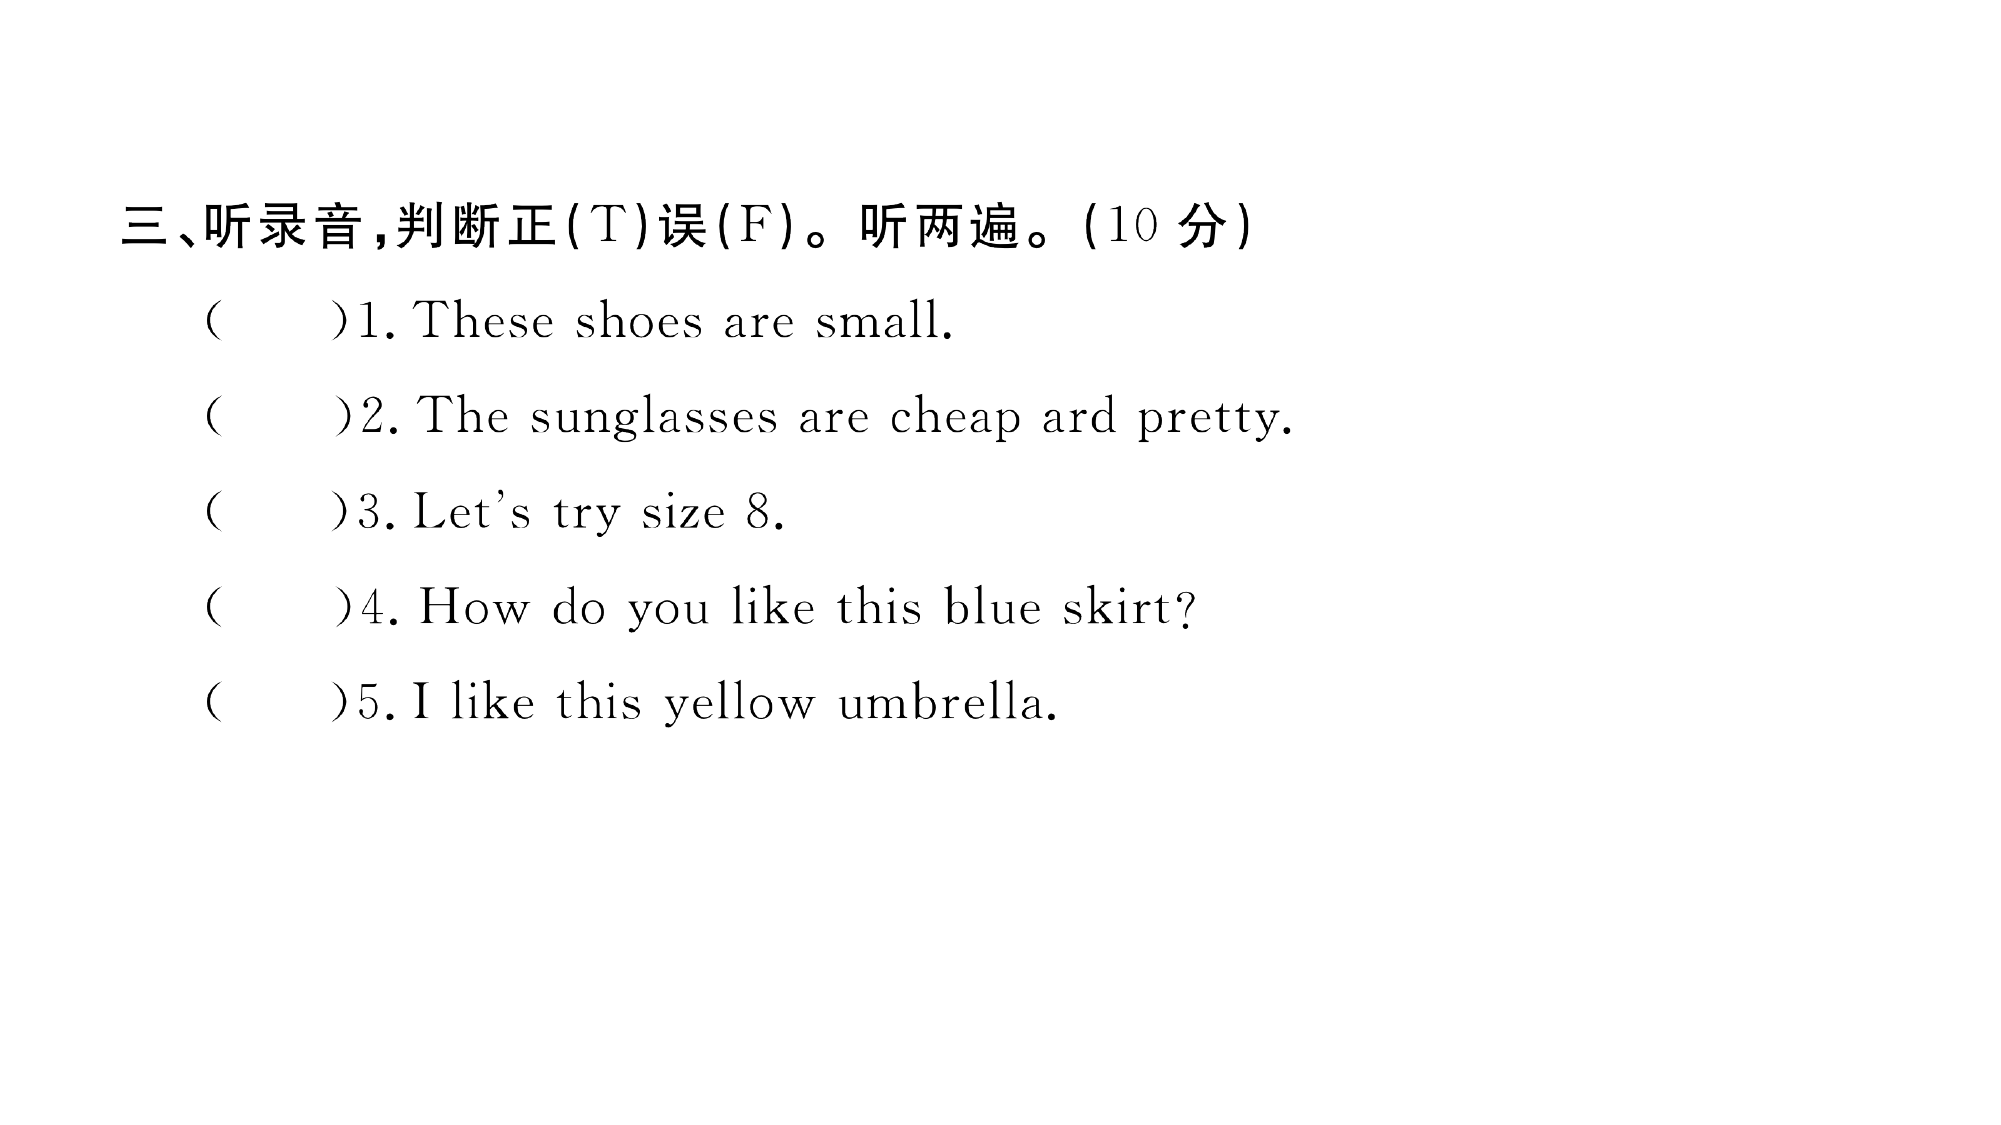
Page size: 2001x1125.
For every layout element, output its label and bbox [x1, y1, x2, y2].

picture [118, 177, 2000, 735]
